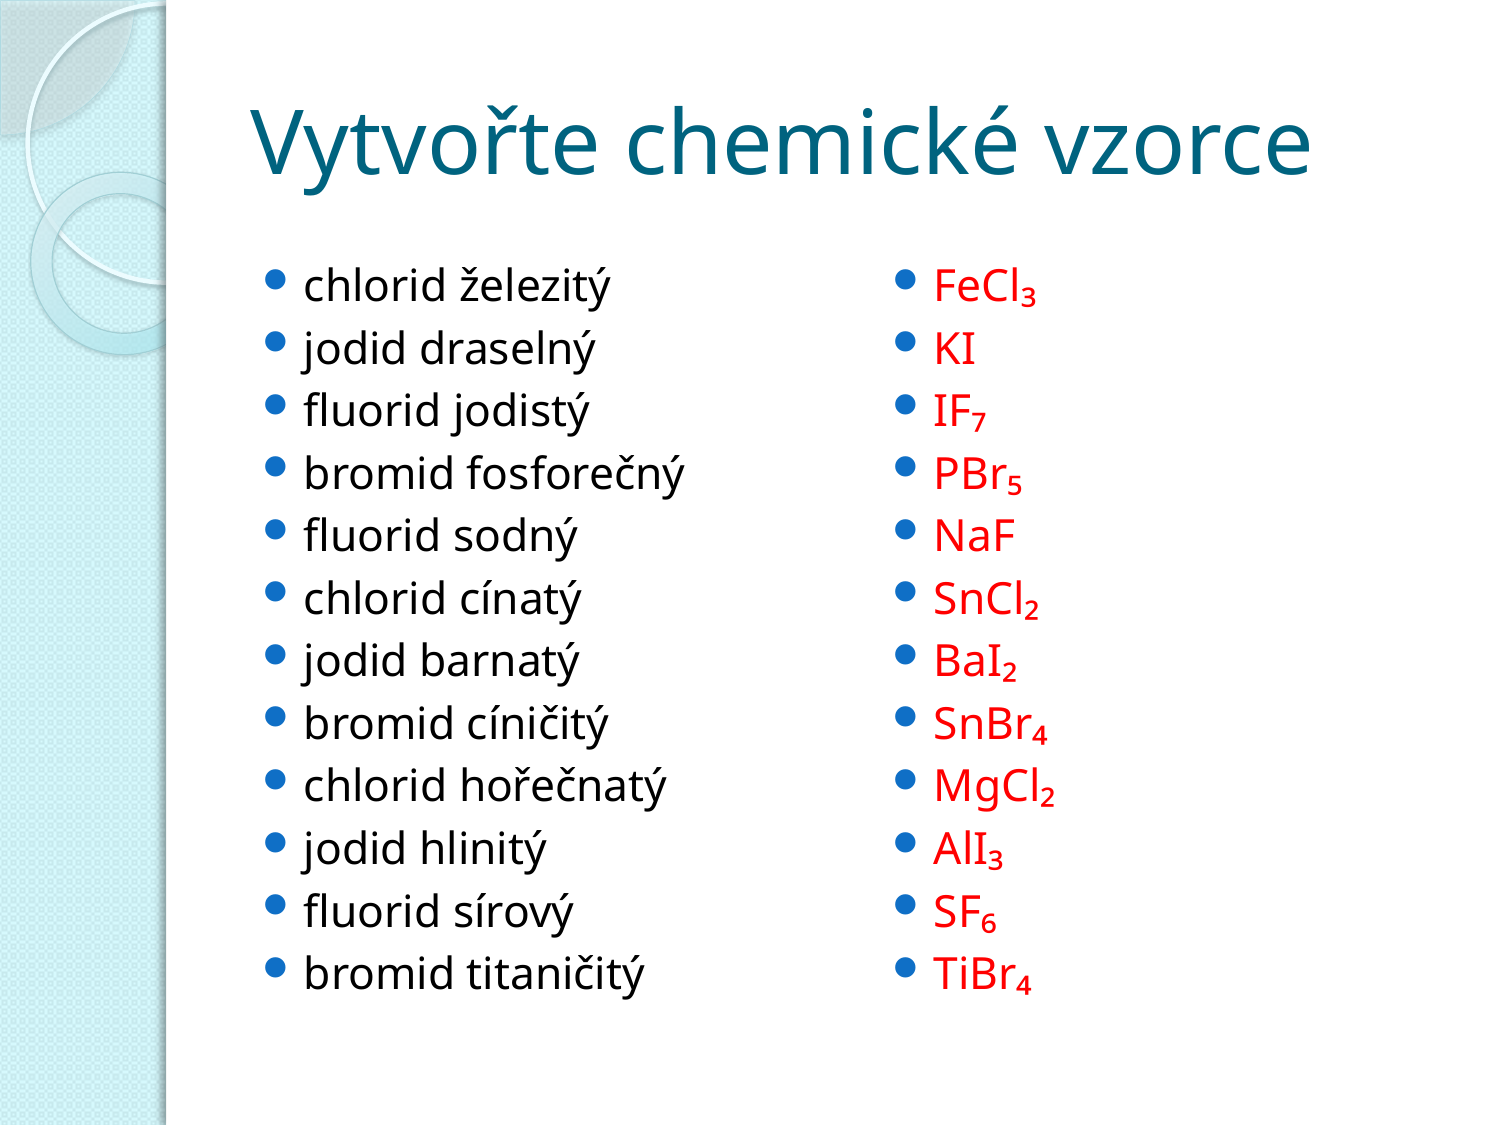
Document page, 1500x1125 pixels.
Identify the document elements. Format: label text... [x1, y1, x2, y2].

list FeCl₃ KI IF₇ PBr₅ NaF SnCl₂ BaI₂ SnBr₄ MgCl₂ AlI₃ SF₆ TiBr₄ [865, 249, 1466, 1015]
title Vytvořte chemické vzorce [235, 45, 1466, 233]
list chlorid železitý jodid draselný fluorid jodistý bromid fosforečný fluorid sodný chlorid cínatý jodid barnatý bromid cíničitý chlorid hořečnatý jodid hlinitý fluorid sírový bromid titaničitý [235, 249, 836, 1015]
